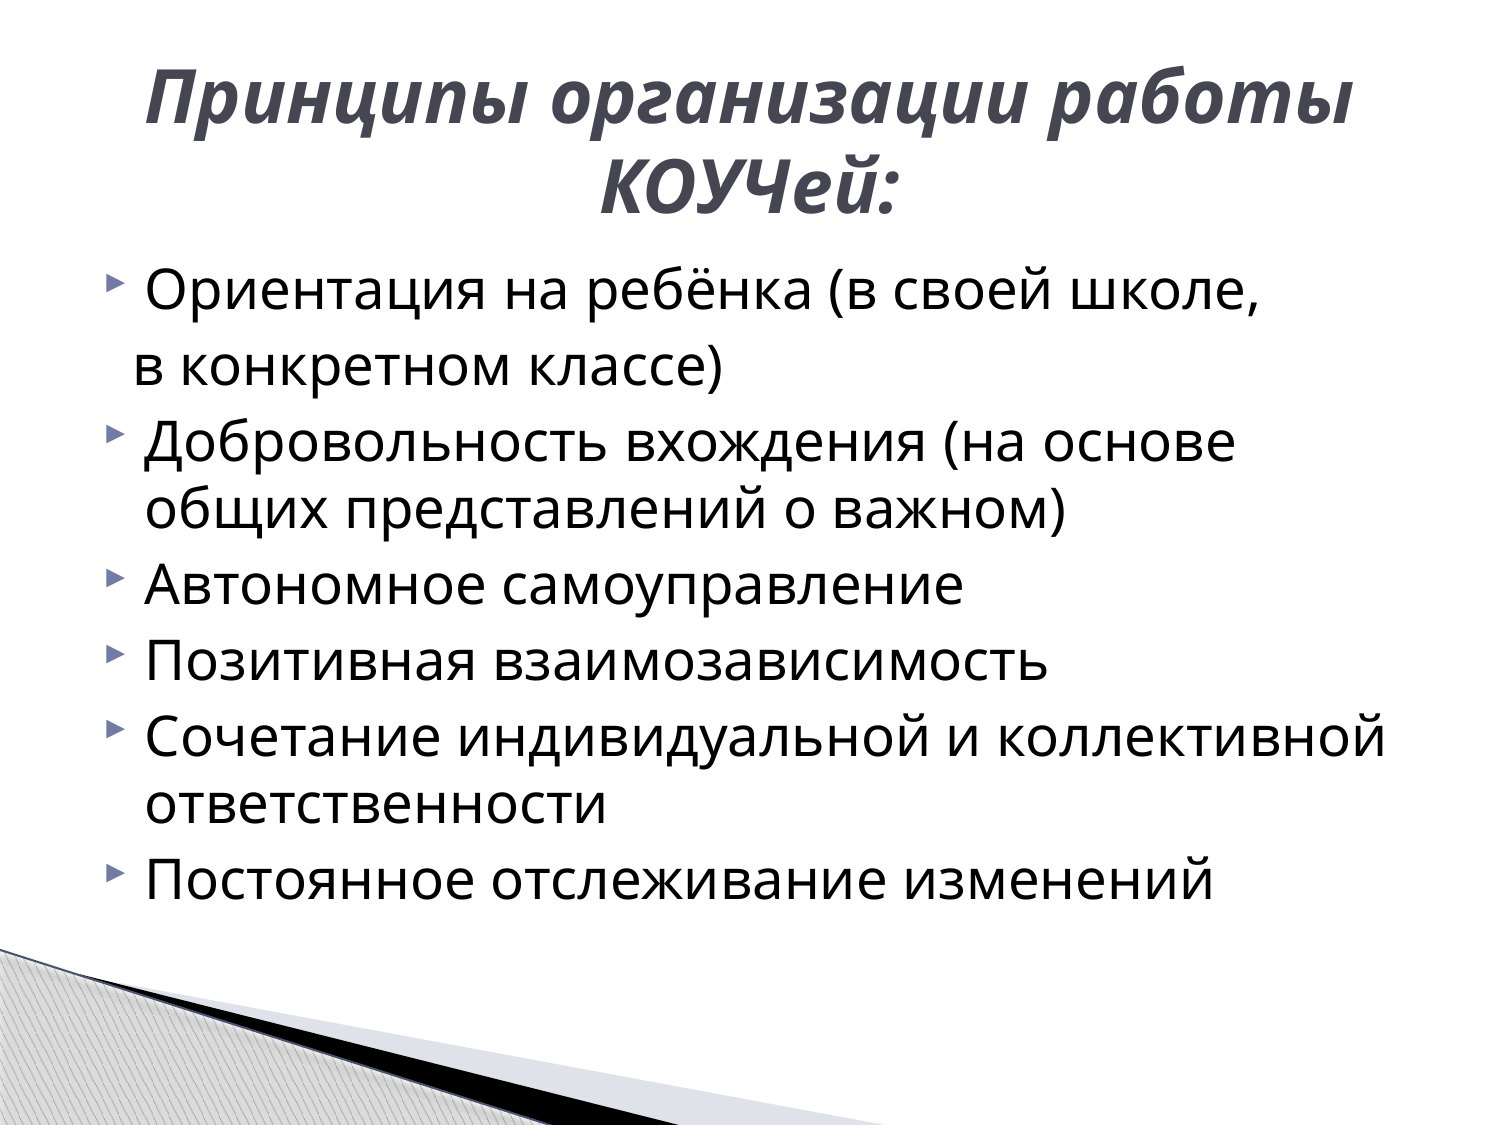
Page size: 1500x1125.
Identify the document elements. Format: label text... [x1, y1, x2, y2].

title Принципы организации работы КОУЧей: [75, 45, 1425, 233]
list Ориентация на ребёнка (в своей школе, в конкретном классе) Добровольность вхождения (на основе общих представлений о важном) Автономное самоуправление Позитивная взаимозависимость Сочетание индивидуальной и коллективной ответственности Постоянное отслеживание изменений [70, 246, 1421, 951]
